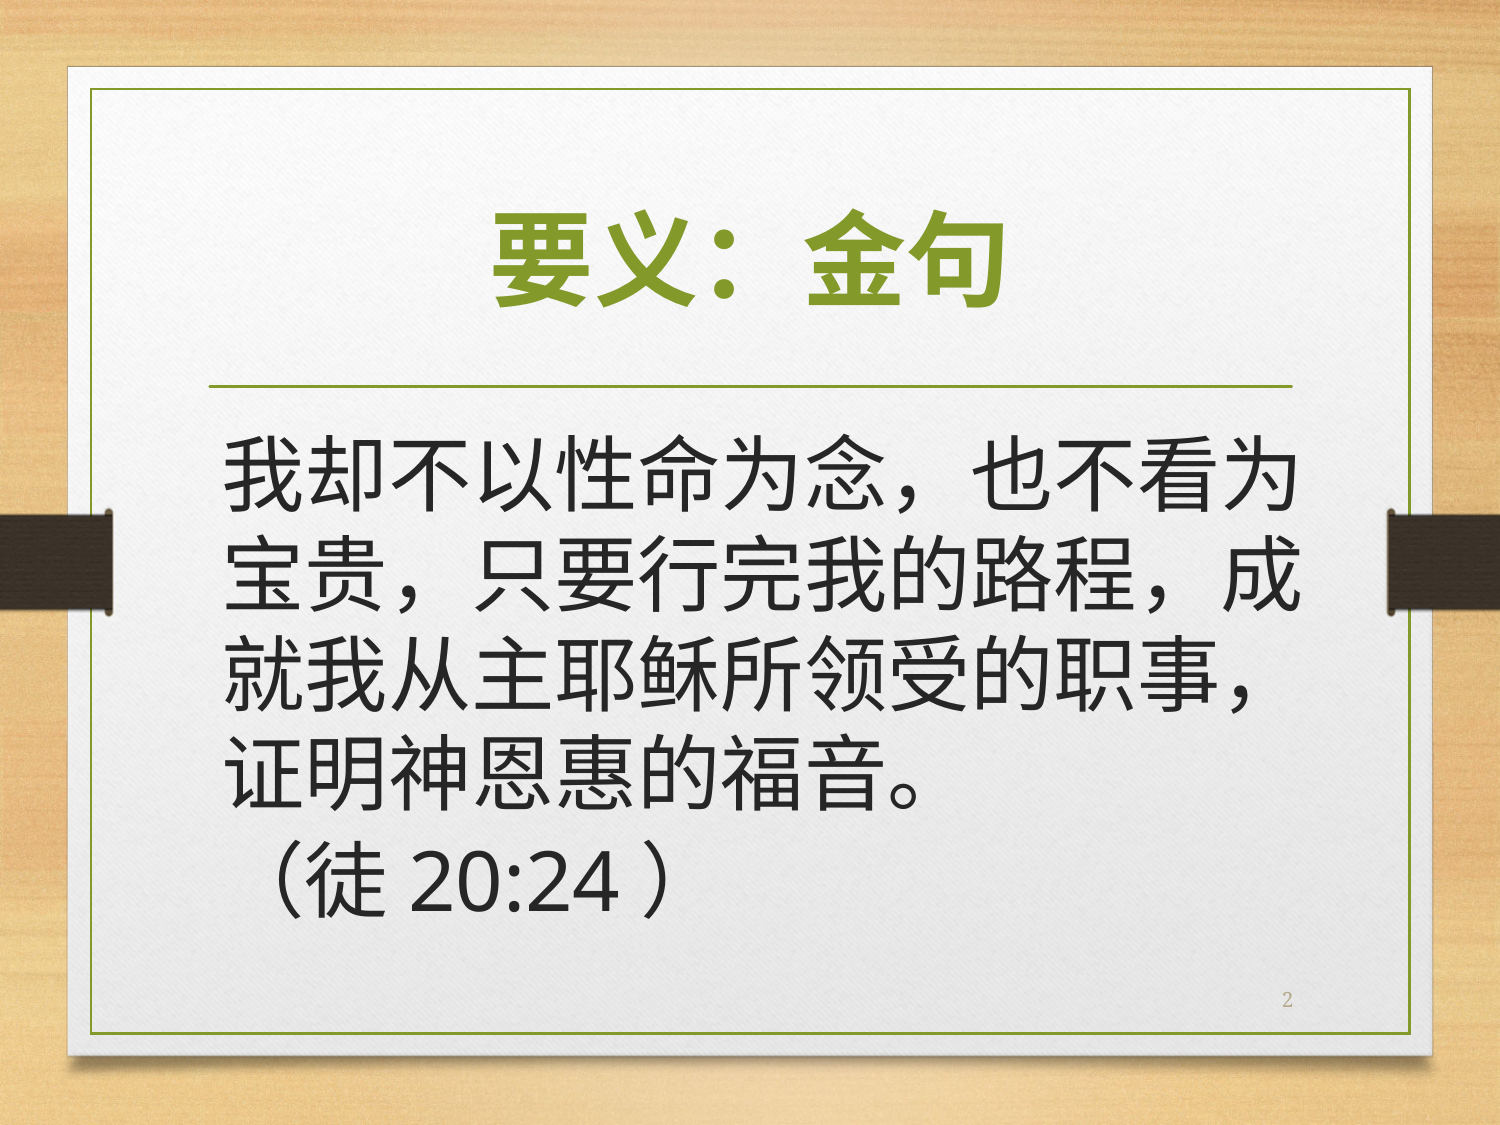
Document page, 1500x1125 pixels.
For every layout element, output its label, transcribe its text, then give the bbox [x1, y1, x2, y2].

slide_number 2 [1243, 977, 1309, 1024]
picture [0, 0, 1500, 1125]
list 我却不以性命为念，也不看为宝贵，只要行完我的路程，成就我从主耶稣所领受的职事，证明神恩惠的福音。 （徒20:24） [206, 414, 1322, 980]
title 要义：金句 [193, 150, 1309, 365]
